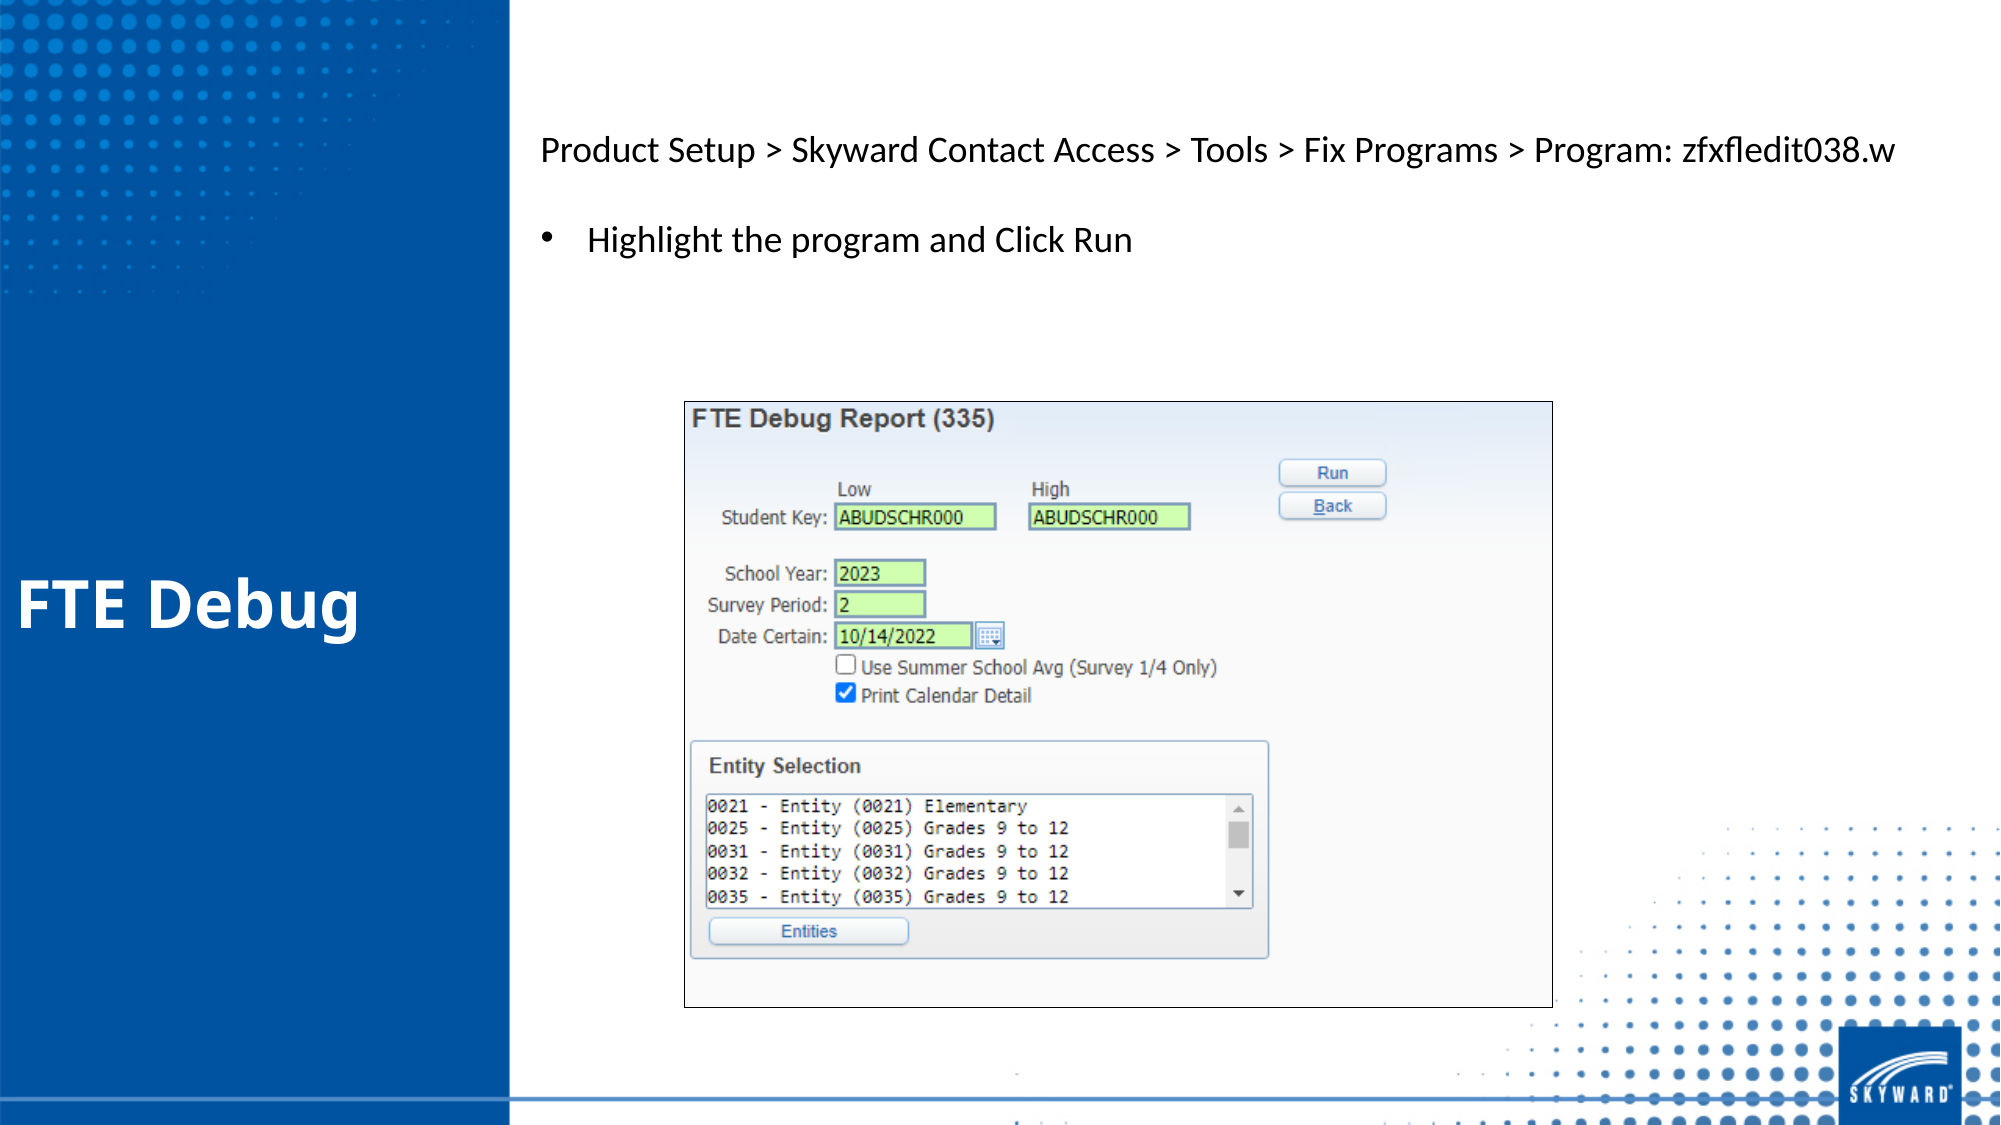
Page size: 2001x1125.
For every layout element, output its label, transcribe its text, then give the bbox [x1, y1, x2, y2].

text_box FTE Debug [0, 248, 526, 651]
text_box Product Setup > Skyward Contact Access > Tools > Fix Programs > Program: zfxfledit038.w Highlight the program and Click Run [525, 117, 1987, 267]
picture [0, 0, 2000, 1125]
